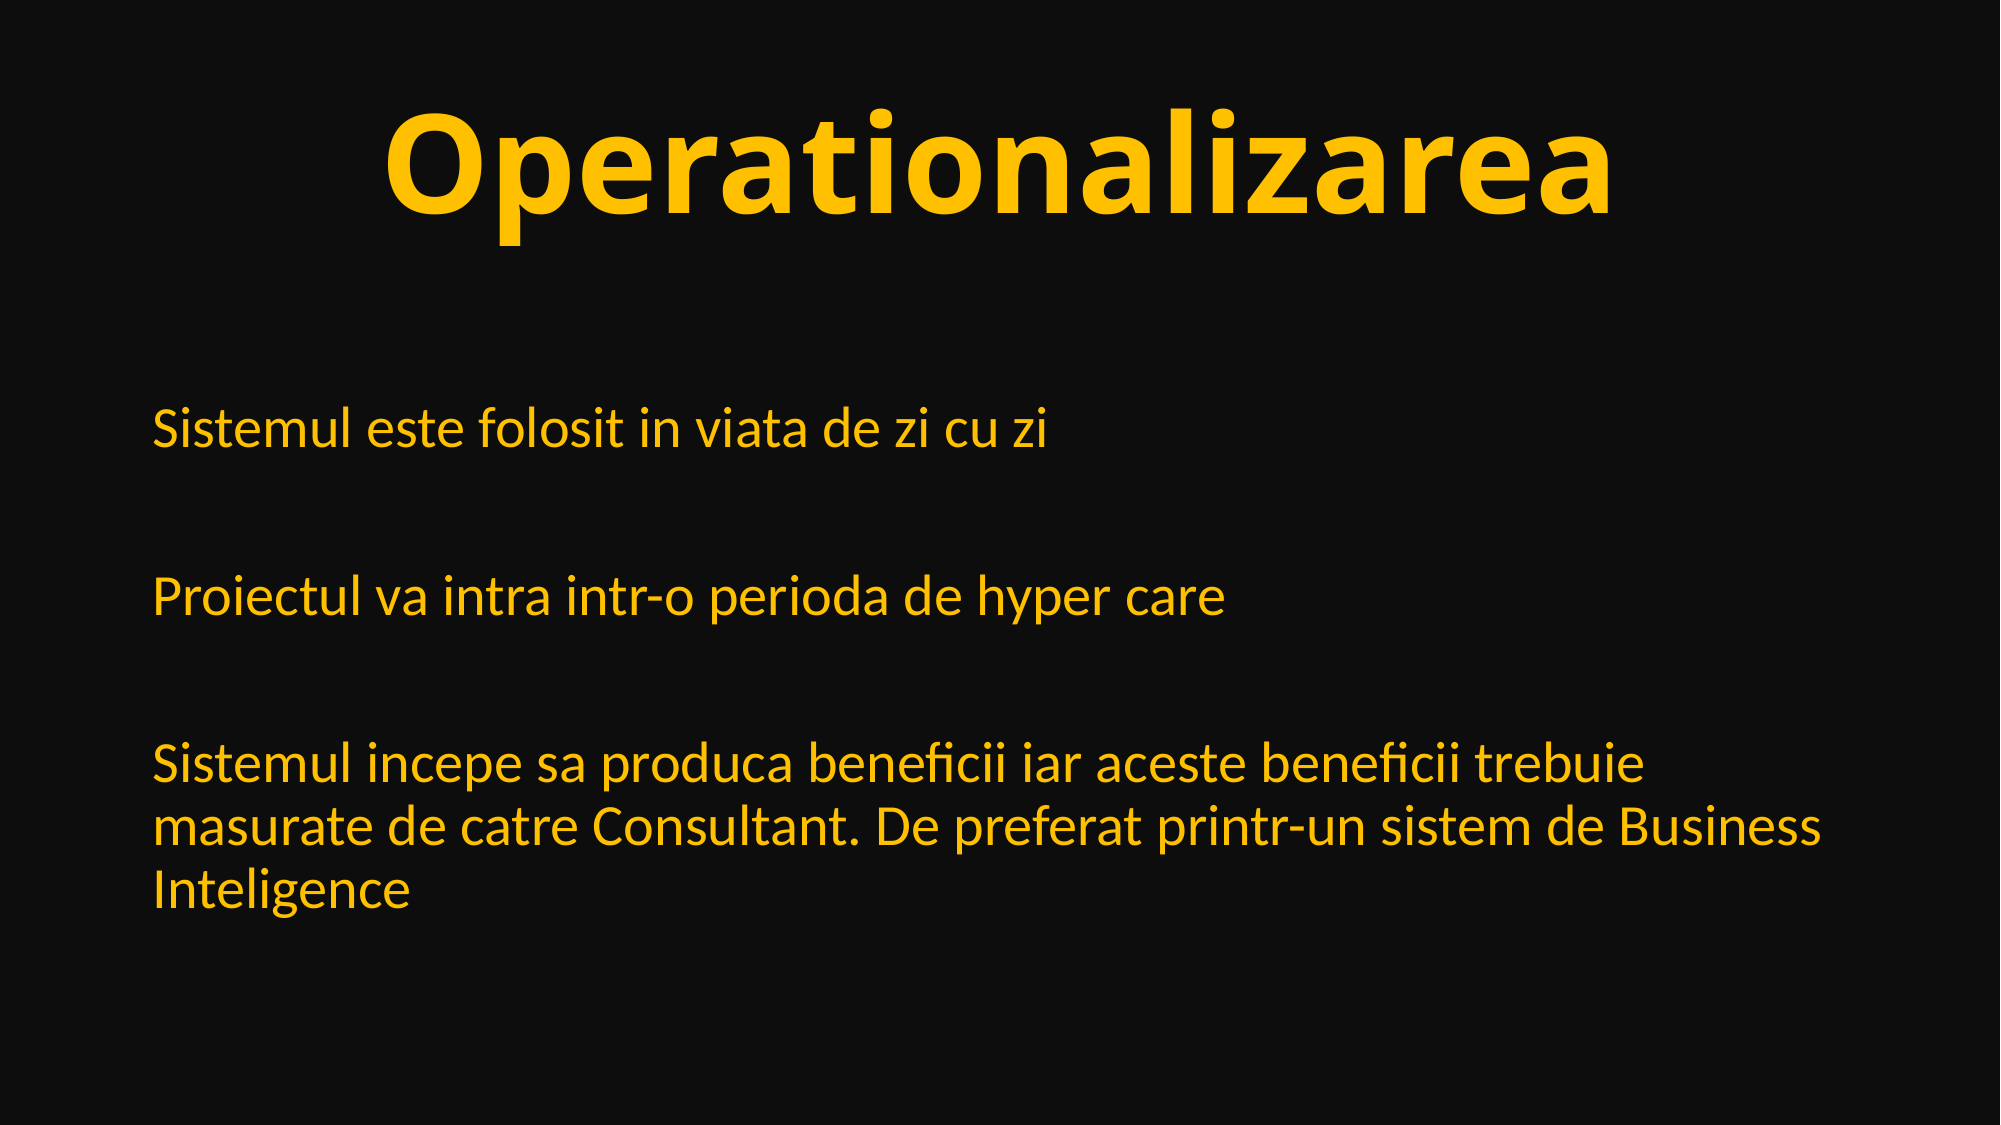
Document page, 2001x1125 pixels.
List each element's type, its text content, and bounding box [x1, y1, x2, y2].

title Operationalizarea [137, 59, 1863, 278]
list Sistemul este folosit in viata de zi cu zi Proiectul va intra intr-o perioda de hyper care Sistemul incepe sa produca beneficii iar aceste beneficii trebuie masurate de catre Consultant. De preferat printr-un sistem de Business Inteligence [137, 299, 1881, 1014]
